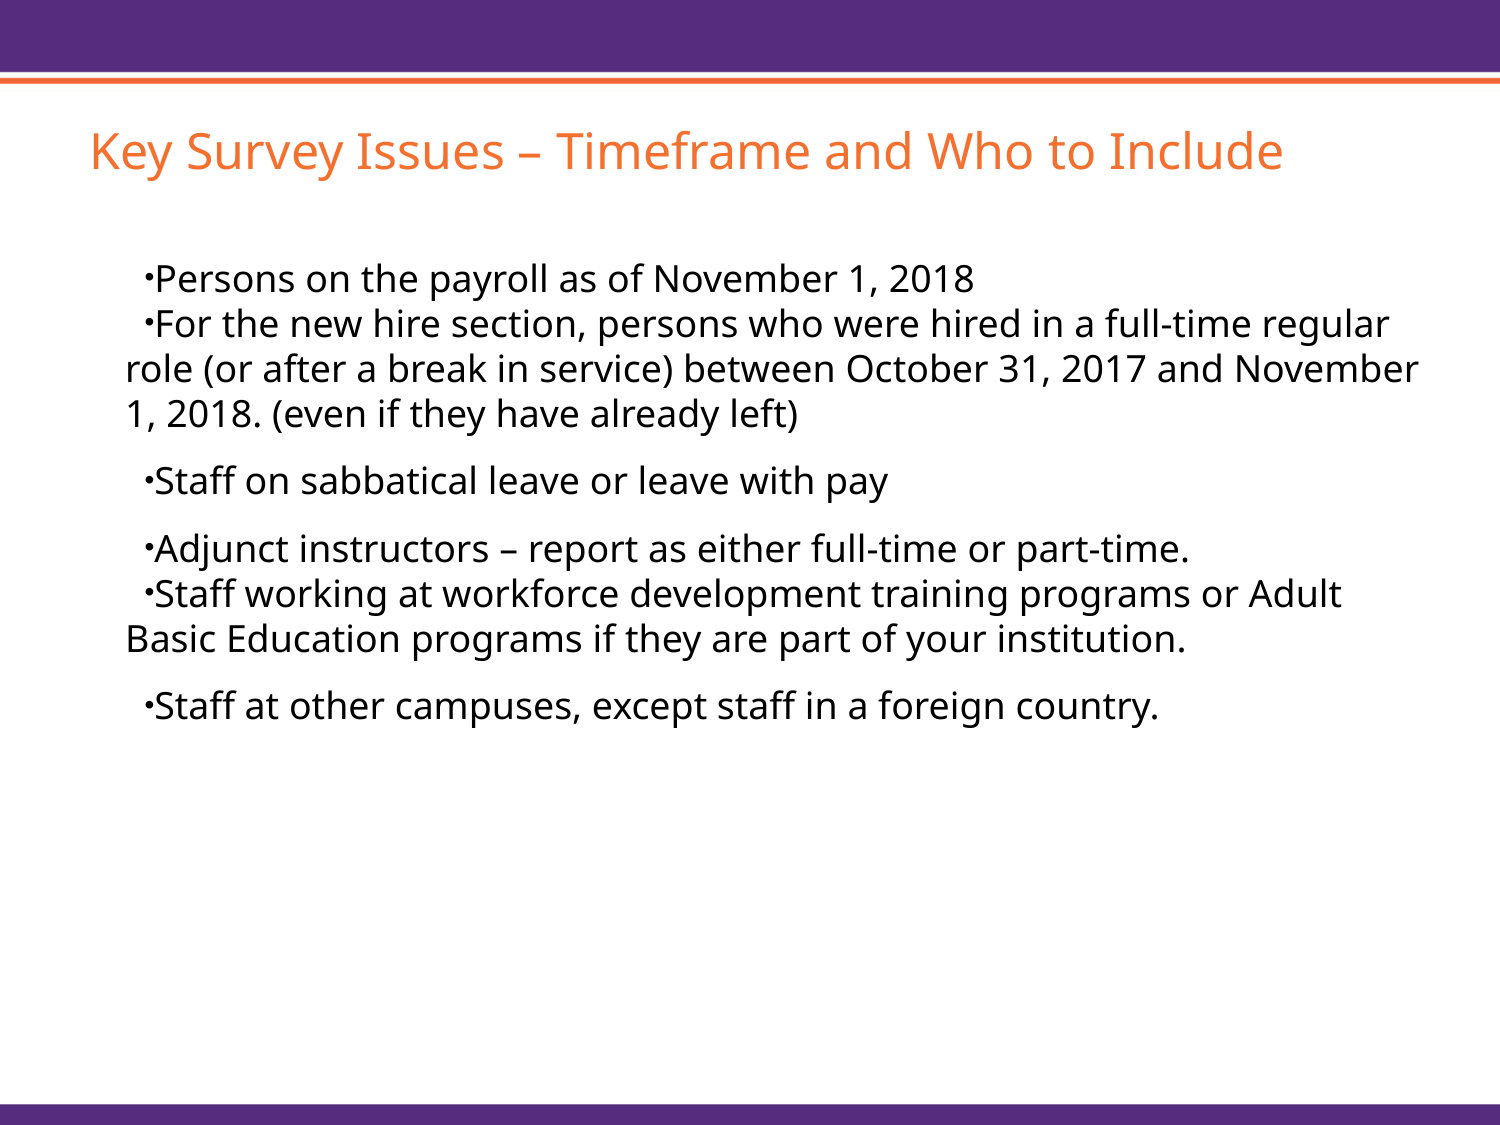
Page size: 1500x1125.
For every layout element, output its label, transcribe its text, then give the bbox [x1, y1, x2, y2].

text_box Persons on the payroll as of November 1, 2018 For the new hire section, persons who were hired in a full-time regular role (or after a break in service) between October 31, 2017 and November 1, 2018. (even if they have already left) Staff on sabbatical leave or leave with pay Adjunct instructors – report as either full-time or part-time. Staff working at workforce development training programs or Adult Basic Education programs if they are part of your institution. Staff at other campuses, except staff in a foreign country. [74, 224, 1438, 780]
picture [0, 0, 1500, 1125]
text_box Key Survey Issues – Timeframe and Who to Include [75, 112, 1450, 188]
